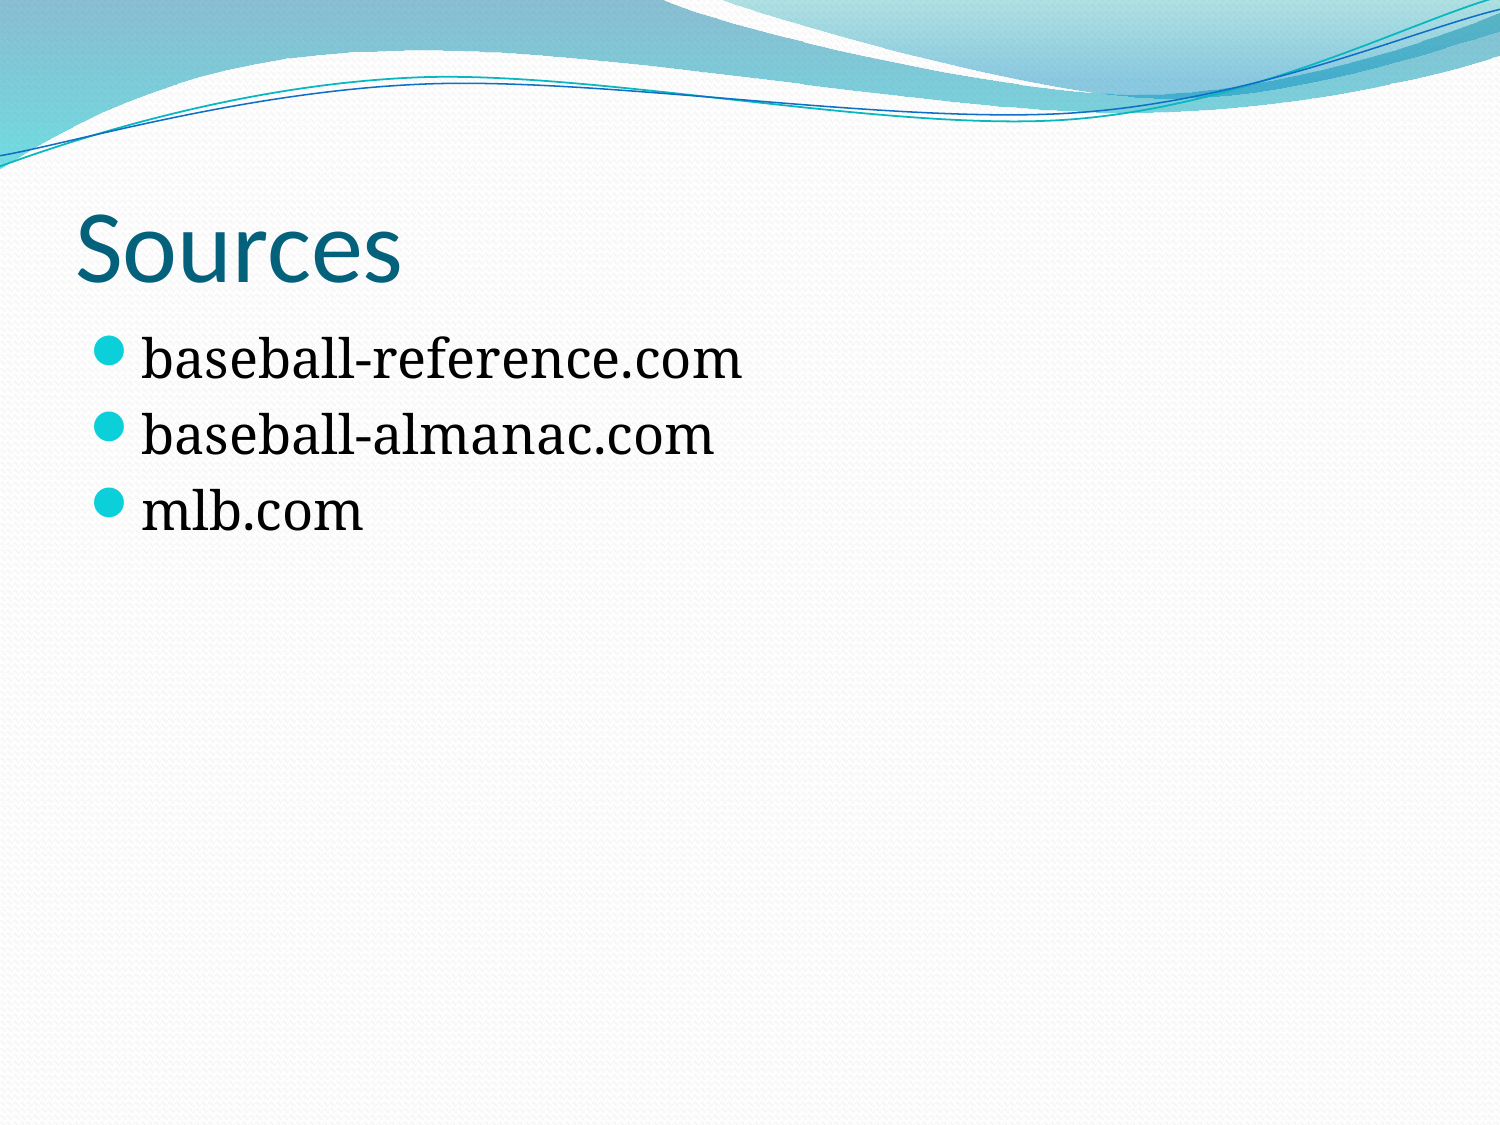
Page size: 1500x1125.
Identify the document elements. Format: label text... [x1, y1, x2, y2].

list baseball-reference.com baseball-almanac.com mlb.com [75, 317, 1425, 1038]
title Sources [75, 115, 1425, 303]
